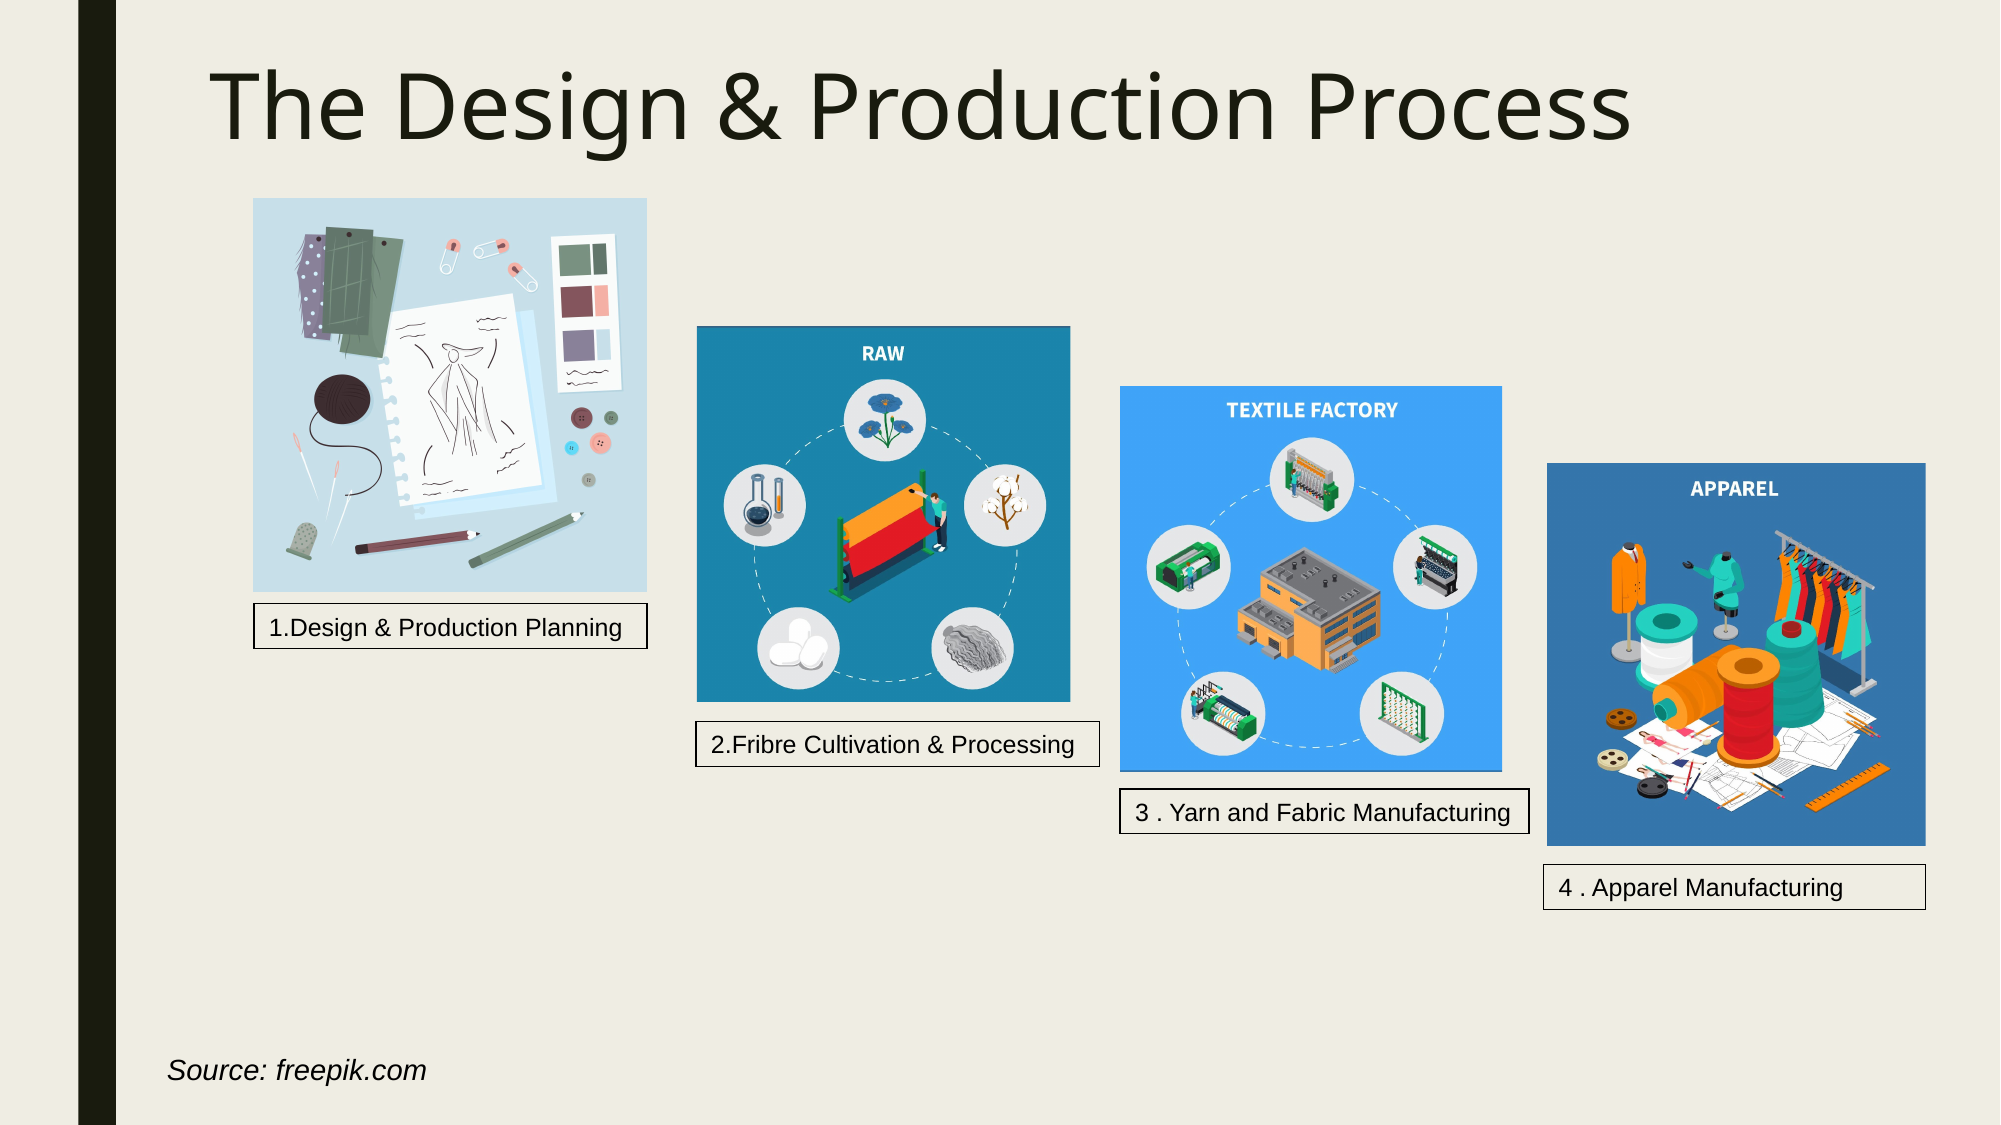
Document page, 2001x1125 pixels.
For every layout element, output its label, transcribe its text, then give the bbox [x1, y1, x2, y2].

text_box 1.Design & Production Planning [253, 603, 647, 649]
text_box 4 . Apparel Manufacturing [1543, 864, 1926, 910]
text_box Source: freepik.com [151, 1044, 1989, 1095]
picture [253, 198, 648, 592]
title The Design & Production Process [194, 53, 1784, 269]
picture [1543, 463, 1926, 850]
picture [1119, 386, 1503, 772]
text_box 2.Fribre Cultivation & Processing [695, 721, 1100, 767]
picture [696, 326, 1071, 702]
text_box 3 . Yarn and Fabric Manufacturing [1120, 788, 1530, 834]
